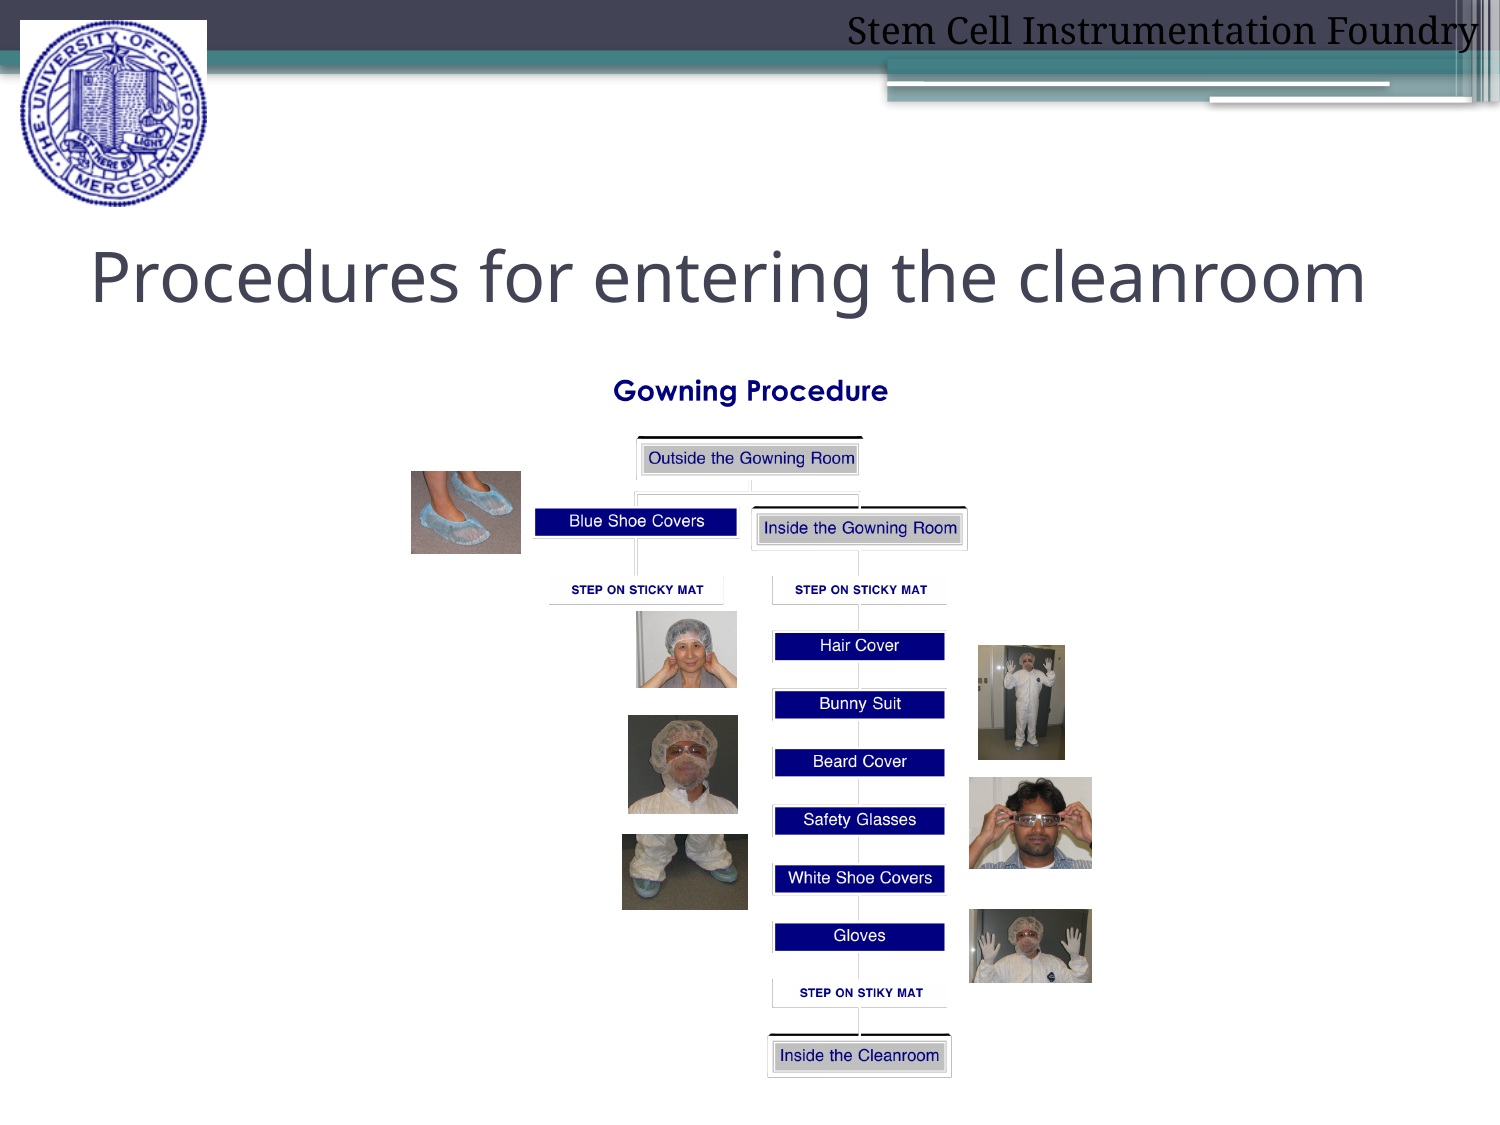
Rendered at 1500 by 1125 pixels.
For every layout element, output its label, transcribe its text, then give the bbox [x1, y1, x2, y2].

picture [969, 909, 1092, 984]
picture [622, 834, 749, 910]
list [530, 368, 969, 1079]
picture [978, 645, 1065, 760]
picture [969, 777, 1092, 869]
picture [635, 611, 738, 688]
picture [628, 715, 738, 815]
picture [20, 20, 207, 207]
picture [411, 471, 521, 554]
title Procedures for entering the cleanroom [75, 187, 1425, 363]
